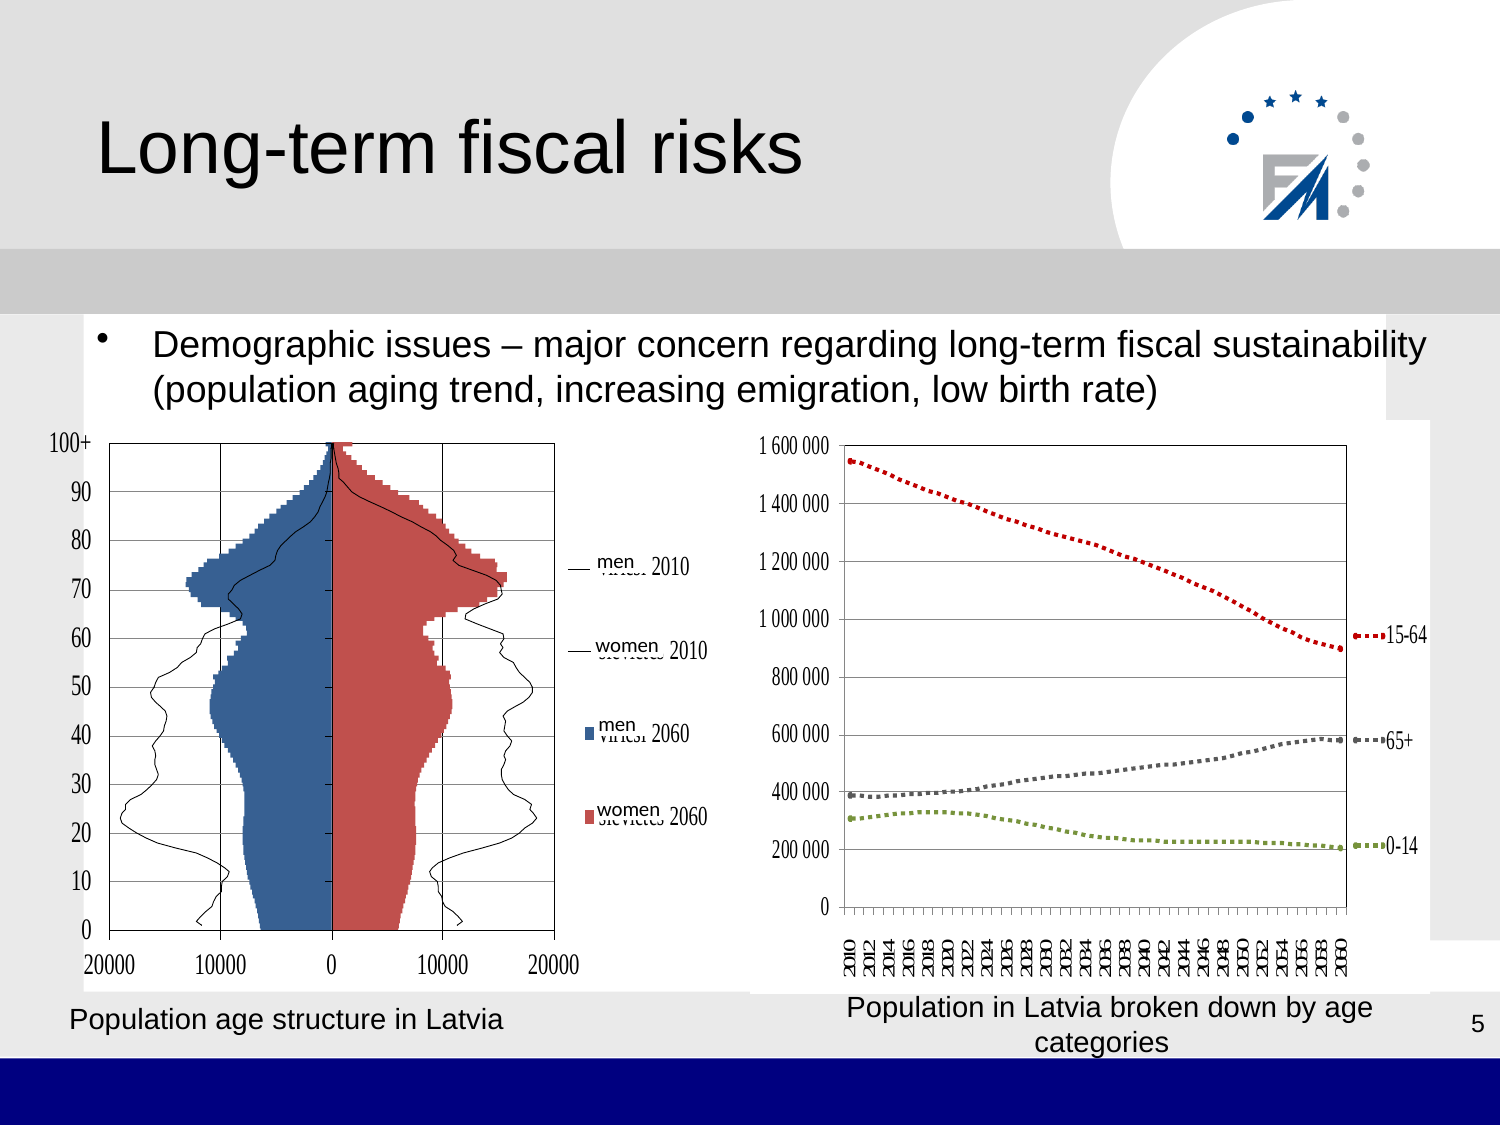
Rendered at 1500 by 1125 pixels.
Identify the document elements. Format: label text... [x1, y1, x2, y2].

picture [1222, 90, 1372, 224]
title Long-term fiscal risks [80, 49, 1192, 238]
list Demographic issues – major concern regarding long-term fiscal sustainability (population aging trend, increasing emigration, low birth rate) [80, 312, 1471, 988]
text_box Population age structure in Latvia [54, 1002, 661, 1043]
picture [749, 420, 1431, 994]
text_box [41, 420, 715, 994]
slide_number 5 [1161, 999, 1500, 1075]
text_box Population in Latvia broken down by age categories [773, 980, 1447, 1066]
